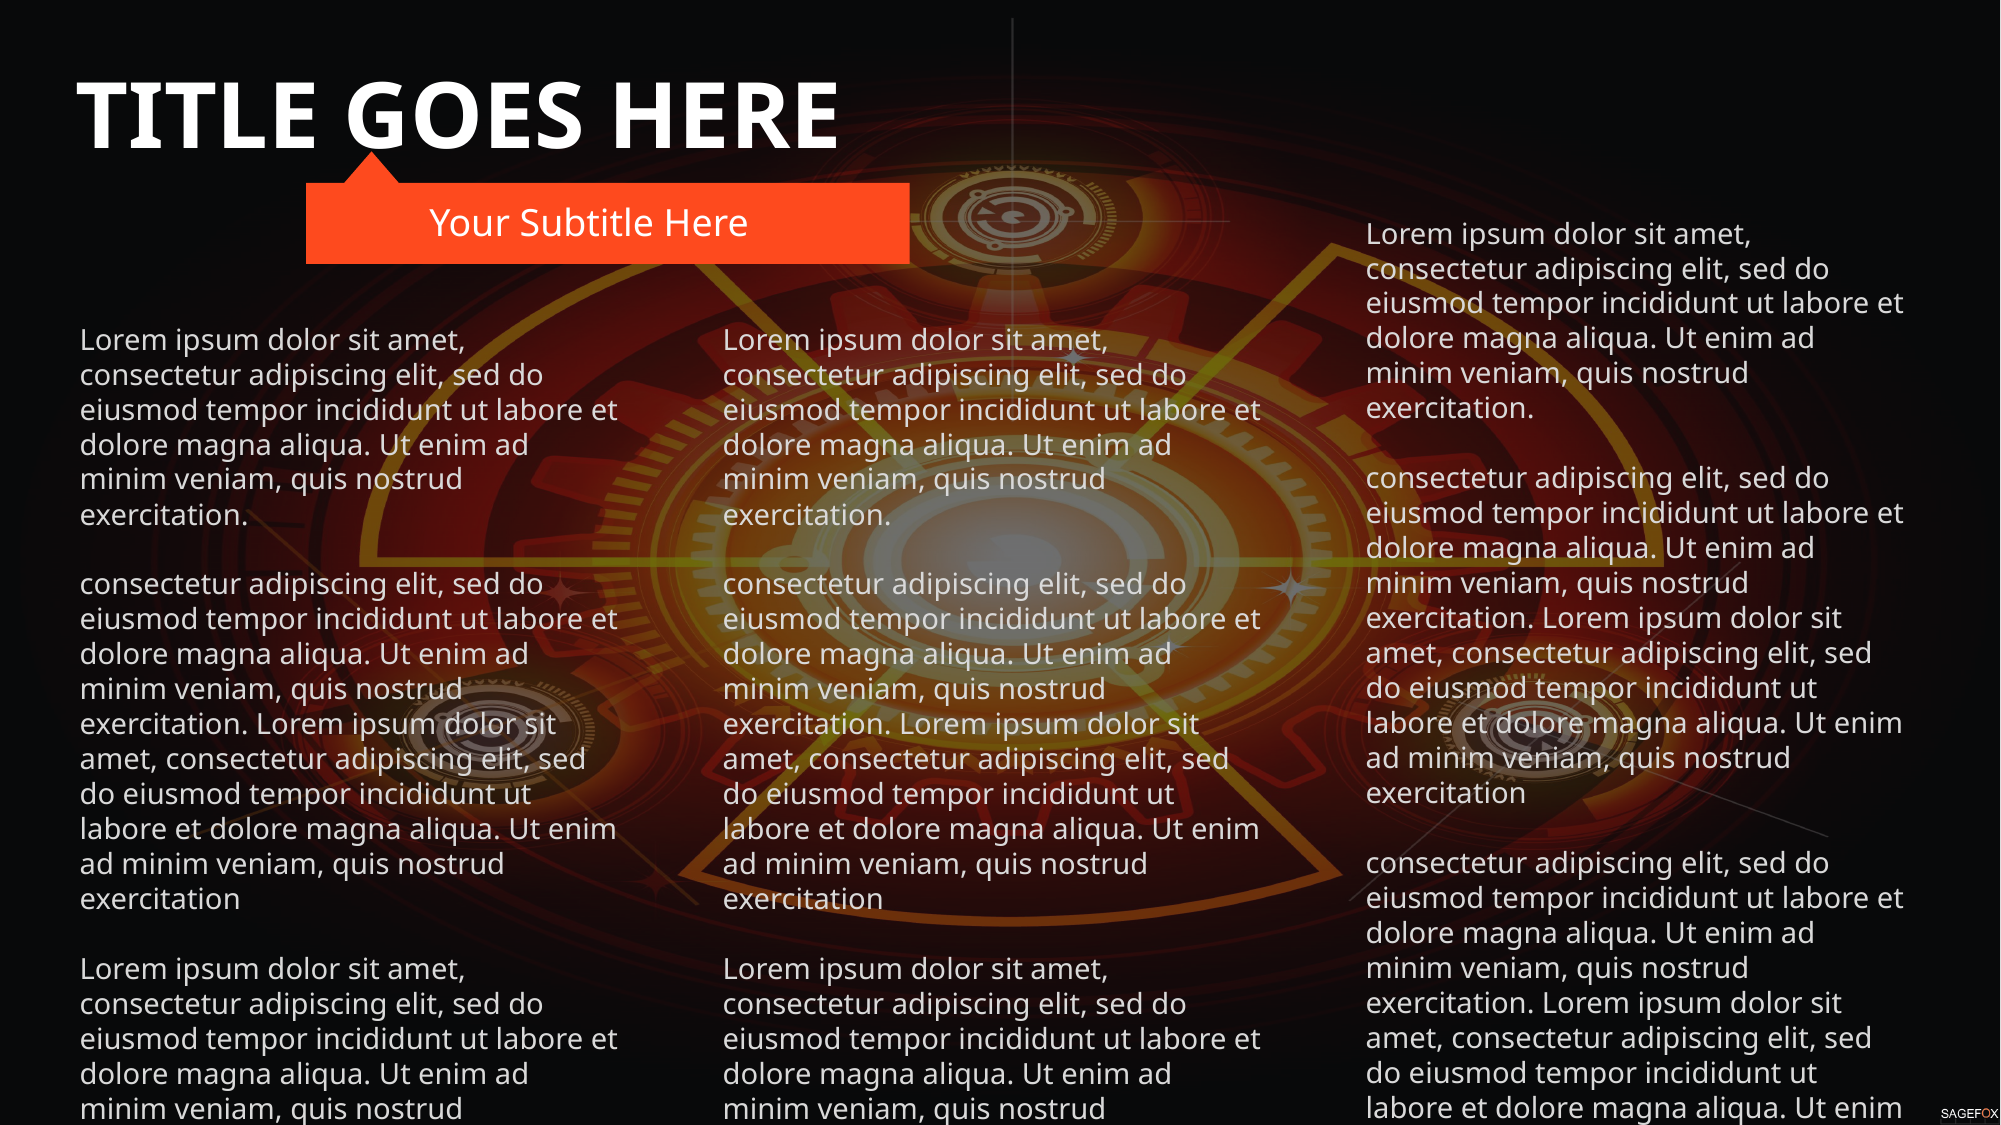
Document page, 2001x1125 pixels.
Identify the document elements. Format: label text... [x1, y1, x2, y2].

picture [0, 0, 2001, 1125]
text_box Lorem ipsum dolor sit amet, consectetur adipiscing elit, sed do eiusmod tempor incididunt ut labore et dolore magna aliqua. Ut enim ad minim veniam, quis nostrud exercitation. consectetur adipiscing elit, sed do eiusmod tempor incididunt ut labore et dolore magna aliqua. Ut enim ad minim veniam, quis nostrud exercitation. Lorem ipsum dolor sit amet, consectetur adipiscing elit, sed do eiusmod tempor incididunt ut labore et dolore magna aliqua. Ut enim ad minim veniam, quis nostrud exercitation consectetur adipiscing elit, sed do eiusmod tempor incididunt ut labore et dolore magna aliqua. Ut enim ad minim veniam, quis nostrud exercitation. Lorem ipsum dolor sit amet, consectetur adipiscing elit, sed do eiusmod tempor incididunt ut labore et dolore magna aliqua. Ut enim ad minim veniam, quis nostrud exercitation [1350, 207, 1921, 1125]
text_box Lorem ipsum dolor sit amet, consectetur adipiscing elit, sed do eiusmod tempor incididunt ut labore et dolore magna aliqua. Ut enim ad minim veniam, quis nostrud exercitation. consectetur adipiscing elit, sed do eiusmod tempor incididunt ut labore et dolore magna aliqua. Ut enim ad minim veniam, quis nostrud exercitation. Lorem ipsum dolor sit amet, consectetur adipiscing elit, sed do eiusmod tempor incididunt ut labore et dolore magna aliqua. Ut enim ad minim veniam, quis nostrud exercitation Lorem ipsum dolor sit amet, consectetur adipiscing elit, sed do eiusmod tempor incididunt ut labore et dolore magna aliqua. Ut enim ad minim veniam, quis nostrud exercitation [707, 313, 1278, 1125]
text_box TITLE GOES HERE [60, 49, 965, 175]
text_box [306, 151, 910, 264]
text_box Lorem ipsum dolor sit amet, consectetur adipiscing elit, sed do eiusmod tempor incididunt ut labore et dolore magna aliqua. Ut enim ad minim veniam, quis nostrud exercitation. consectetur adipiscing elit, sed do eiusmod tempor incididunt ut labore et dolore magna aliqua. Ut enim ad minim veniam, quis nostrud exercitation. Lorem ipsum dolor sit amet, consectetur adipiscing elit, sed do eiusmod tempor incididunt ut labore et dolore magna aliqua. Ut enim ad minim veniam, quis nostrud exercitation Lorem ipsum dolor sit amet, consectetur adipiscing elit, sed do eiusmod tempor incididunt ut labore et dolore magna aliqua. Ut enim ad minim veniam, quis nostrud exercitation. [64, 313, 635, 1125]
